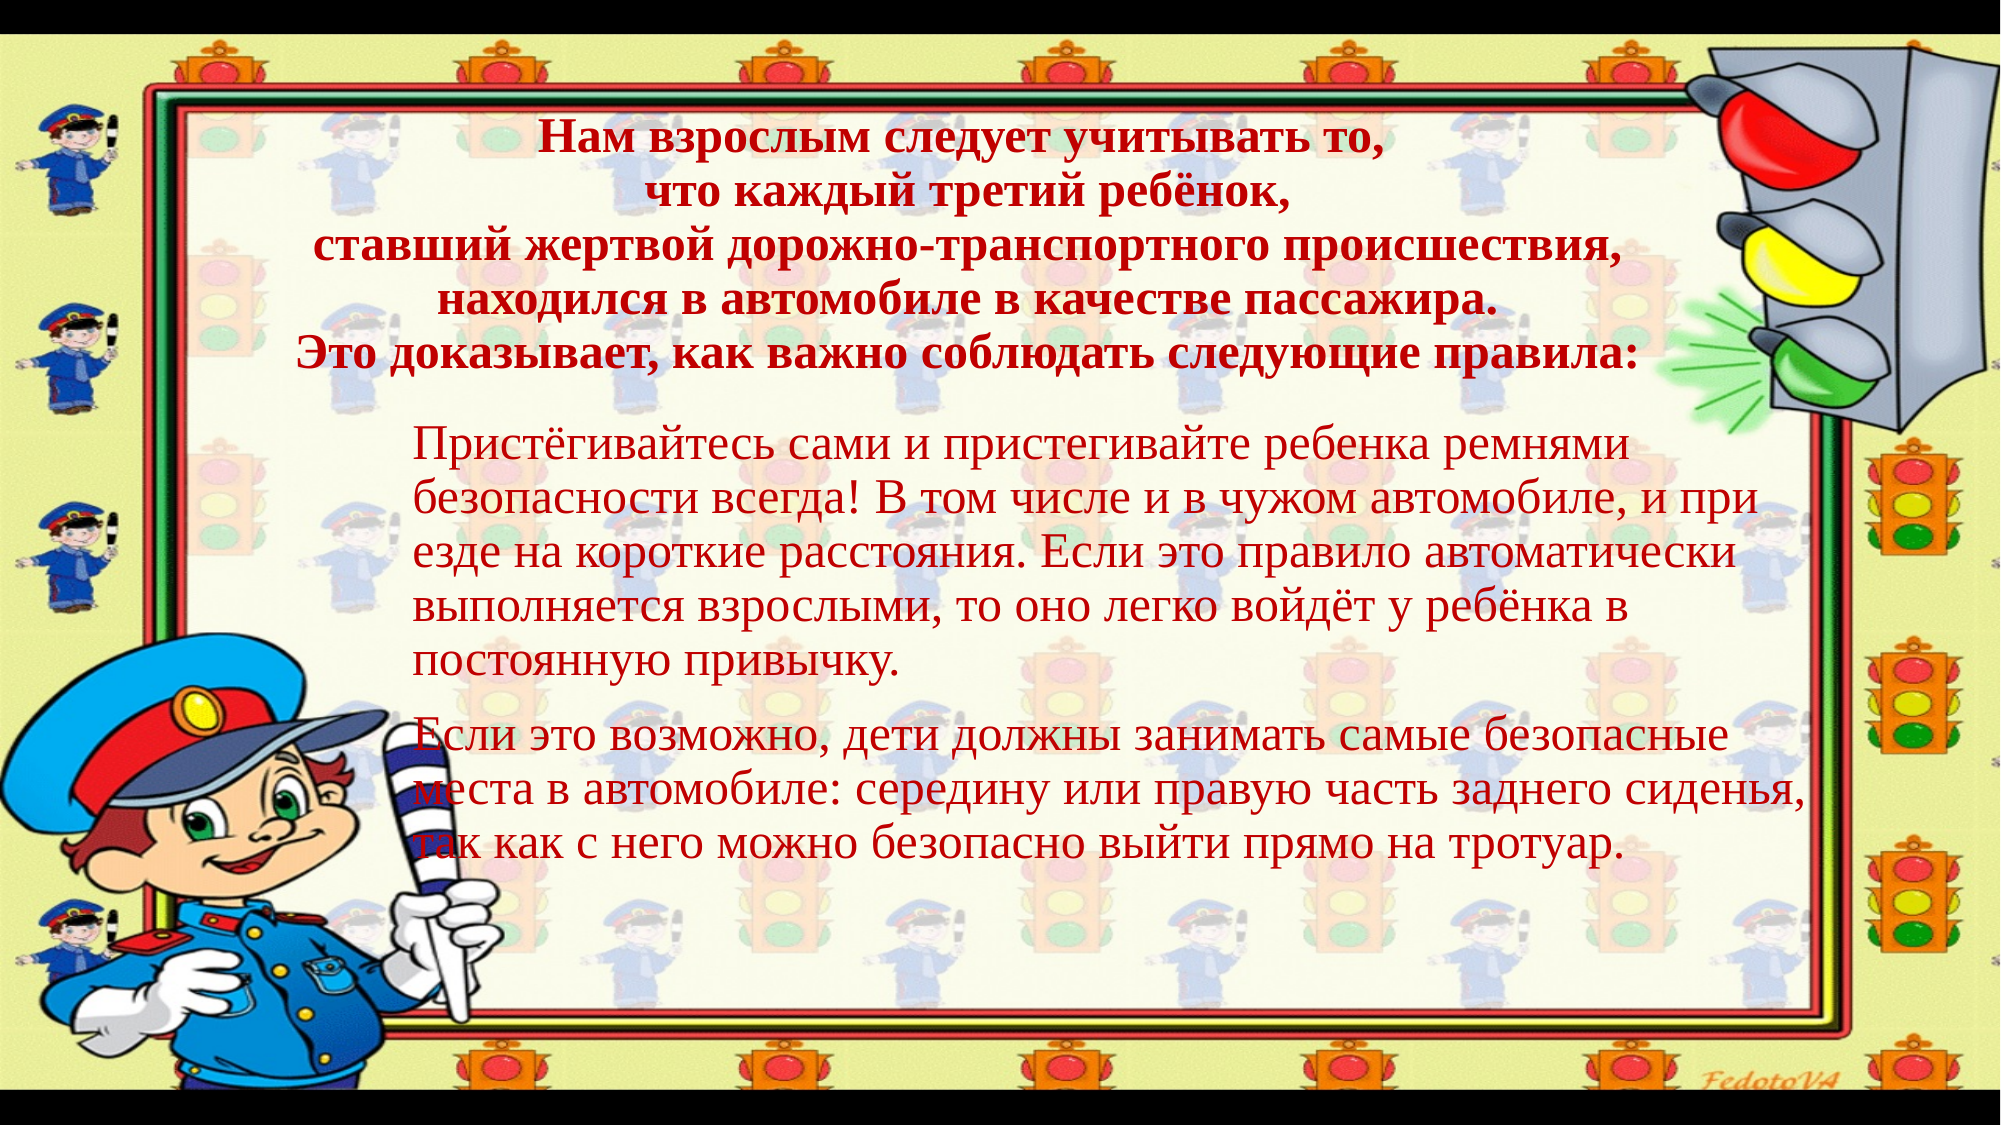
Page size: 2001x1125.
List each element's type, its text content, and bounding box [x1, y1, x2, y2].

picture [0, 0, 2001, 1125]
title Нам взрослым следует учитывать то, что каждый третий ребёнок, ставший жертвой дорожно-транспортного происшествия, находился в автомобиле в качестве пассажира. Это доказывает, как важно соблюдать следующие правила: [224, 118, 1711, 431]
list Пристёгивайтесь сами и пристегивайте ребенка ремнями безопасности всегда! В том числе и в чужом автомобиле, и при езде на короткие расстояния. Если это правило автоматически выполняется взрослыми, то оно легко войдёт у ребёнка в постоянную привычку. Если это возможно, дети должны занимать самые безопасные места в автомобиле: середину или правую часть заднего сиденья, так как с него можно безопасно выйти прямо на тротуар. [397, 408, 1863, 1014]
